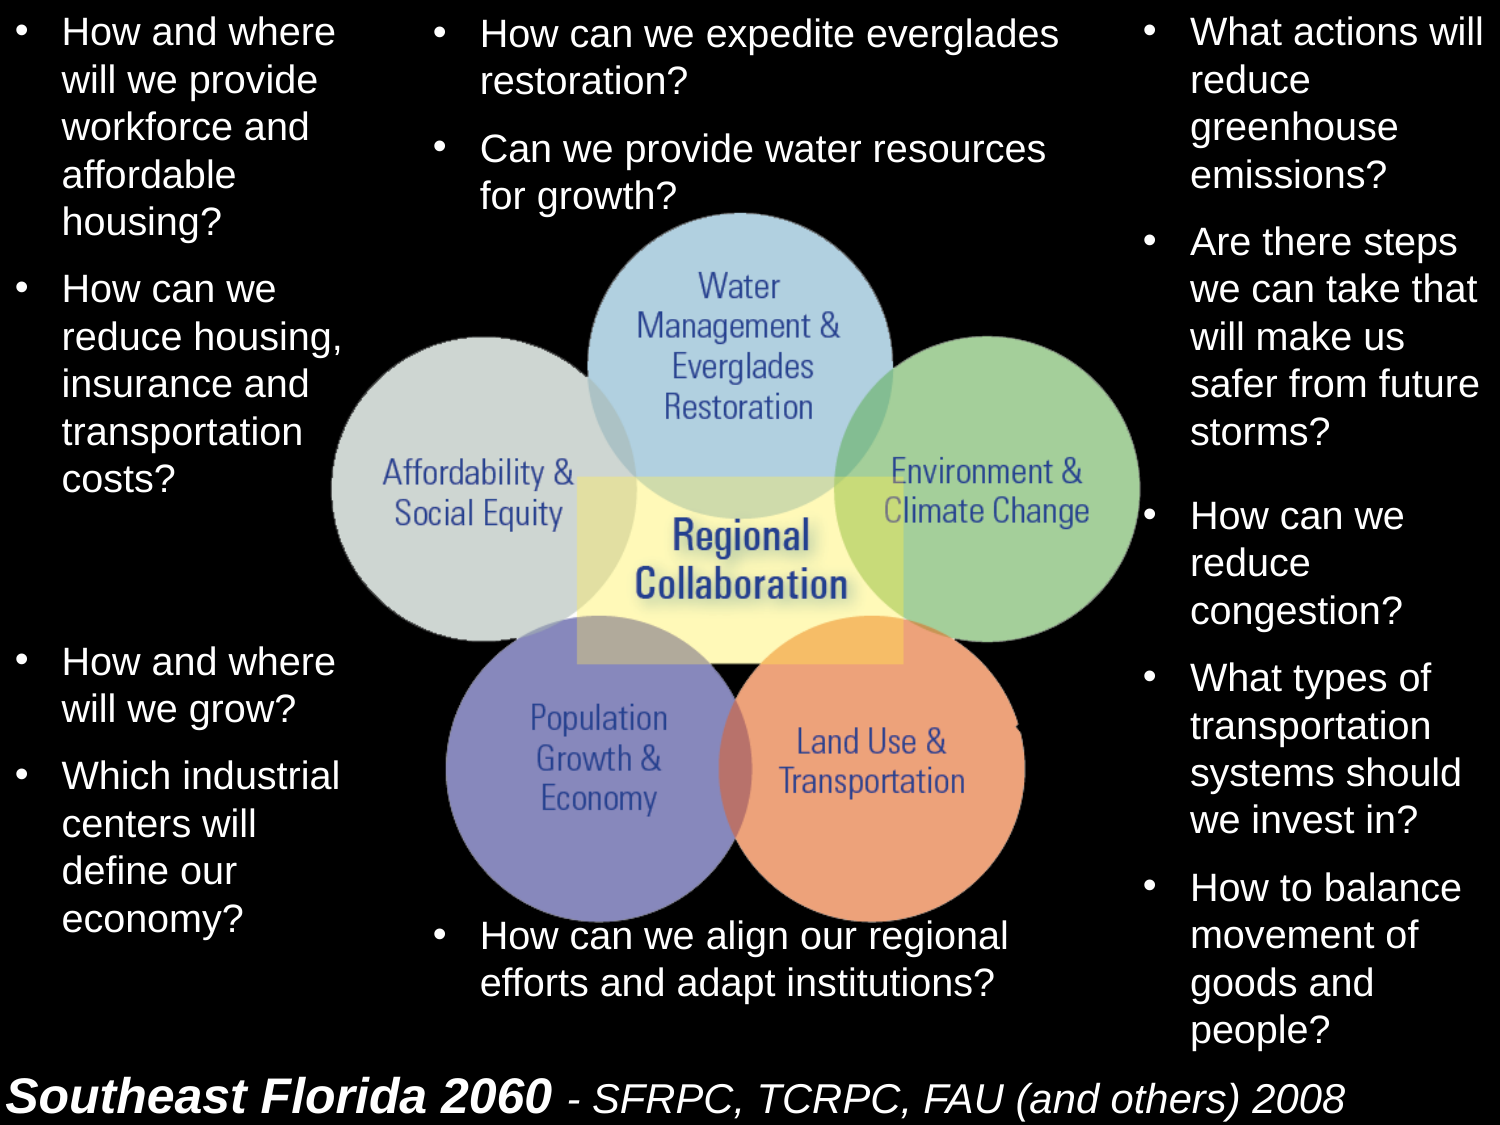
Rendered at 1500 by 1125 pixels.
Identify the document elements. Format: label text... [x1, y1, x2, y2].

text_box What actions will reduce greenhouse emissions? Are there steps we can take that will make us safer from future storms? [1128, 0, 1500, 461]
text_box How can we reduce congestion? What types of transportation systems should we invest in? How to balance movement of goods and people? [1128, 482, 1500, 1059]
text_box Southeast Florida 2060 - SFRPC, TCRPC, FAU (and others) 2008 [0, 1055, 1491, 1125]
picture [302, 174, 1166, 944]
text_box How can we expedite everglades restoration? Can we provide water resources for growth? How can we align our regional efforts and adapt institutions? [418, 952, 1099, 1013]
text_box How and where will we grow? Which industrial centers will define our economy? [0, 628, 298, 948]
text_box How can we expedite everglades restoration? Can we provide water resources for growth? How can we align our regional efforts and adapt institutions? [418, 0, 1099, 173]
text_box How and where will we provide workforce and affordable housing? How can we reduce housing, insurance and transportation costs? [0, 0, 369, 509]
